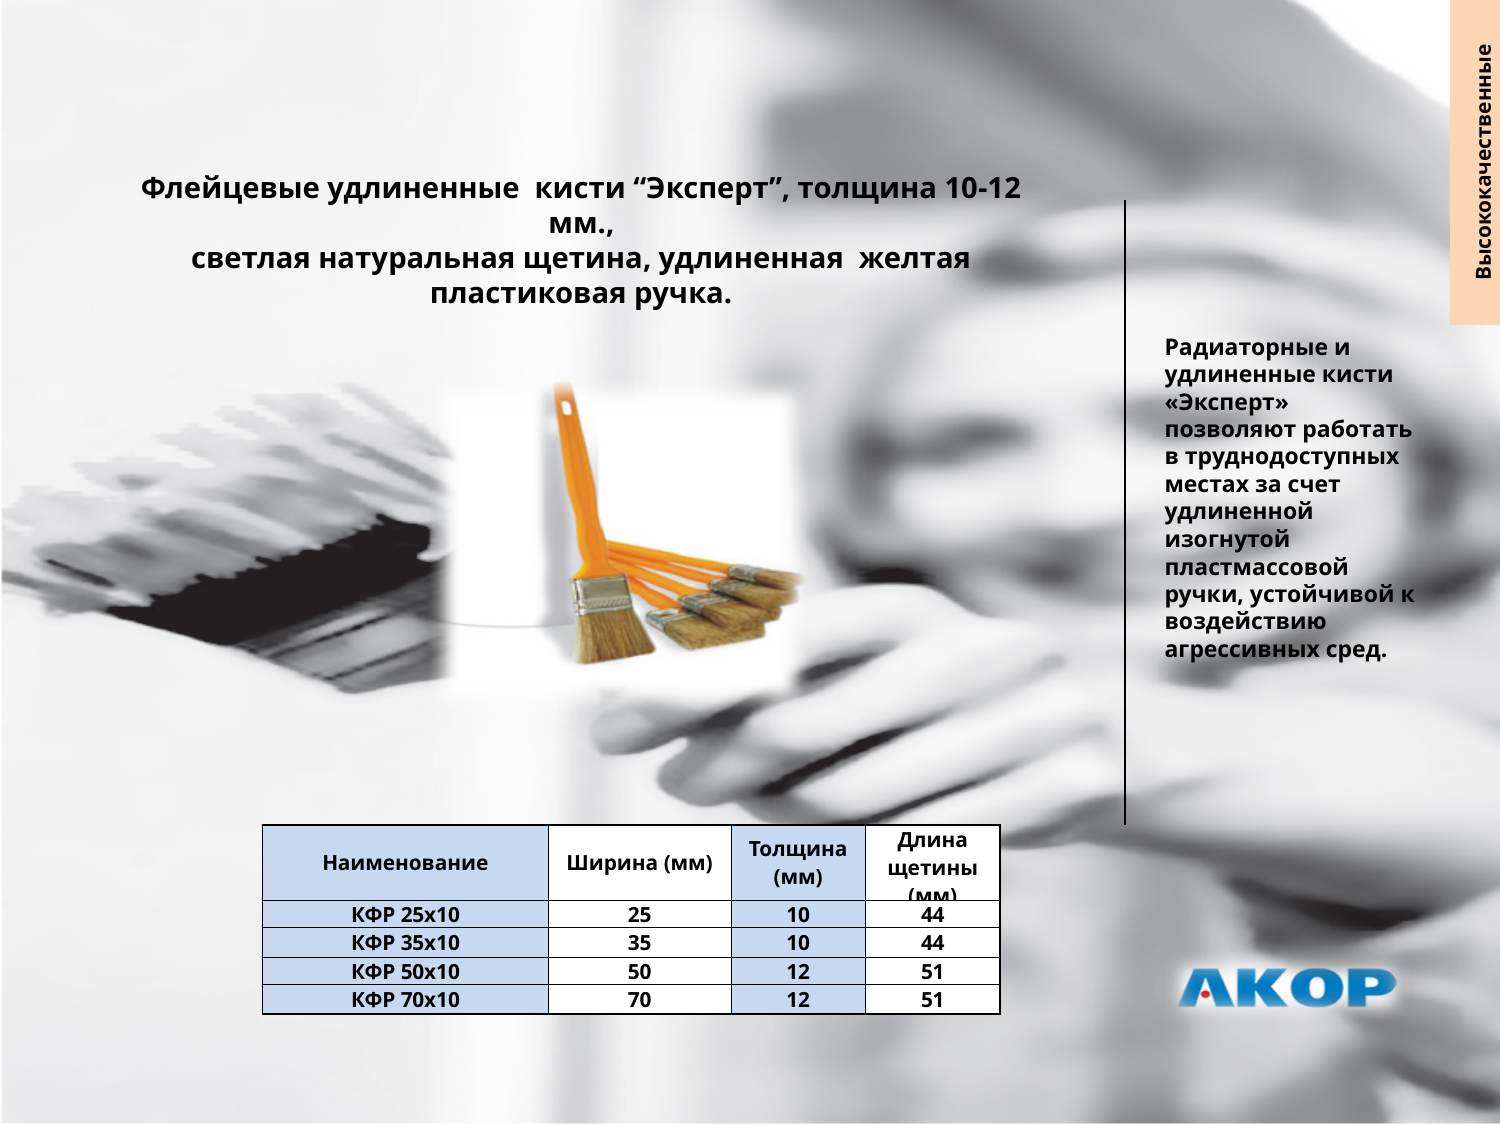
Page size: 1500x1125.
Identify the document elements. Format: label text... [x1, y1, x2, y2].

table_header Ширина (мм) [814, 513, 1433, 714]
picture [0, 0, 1500, 1125]
